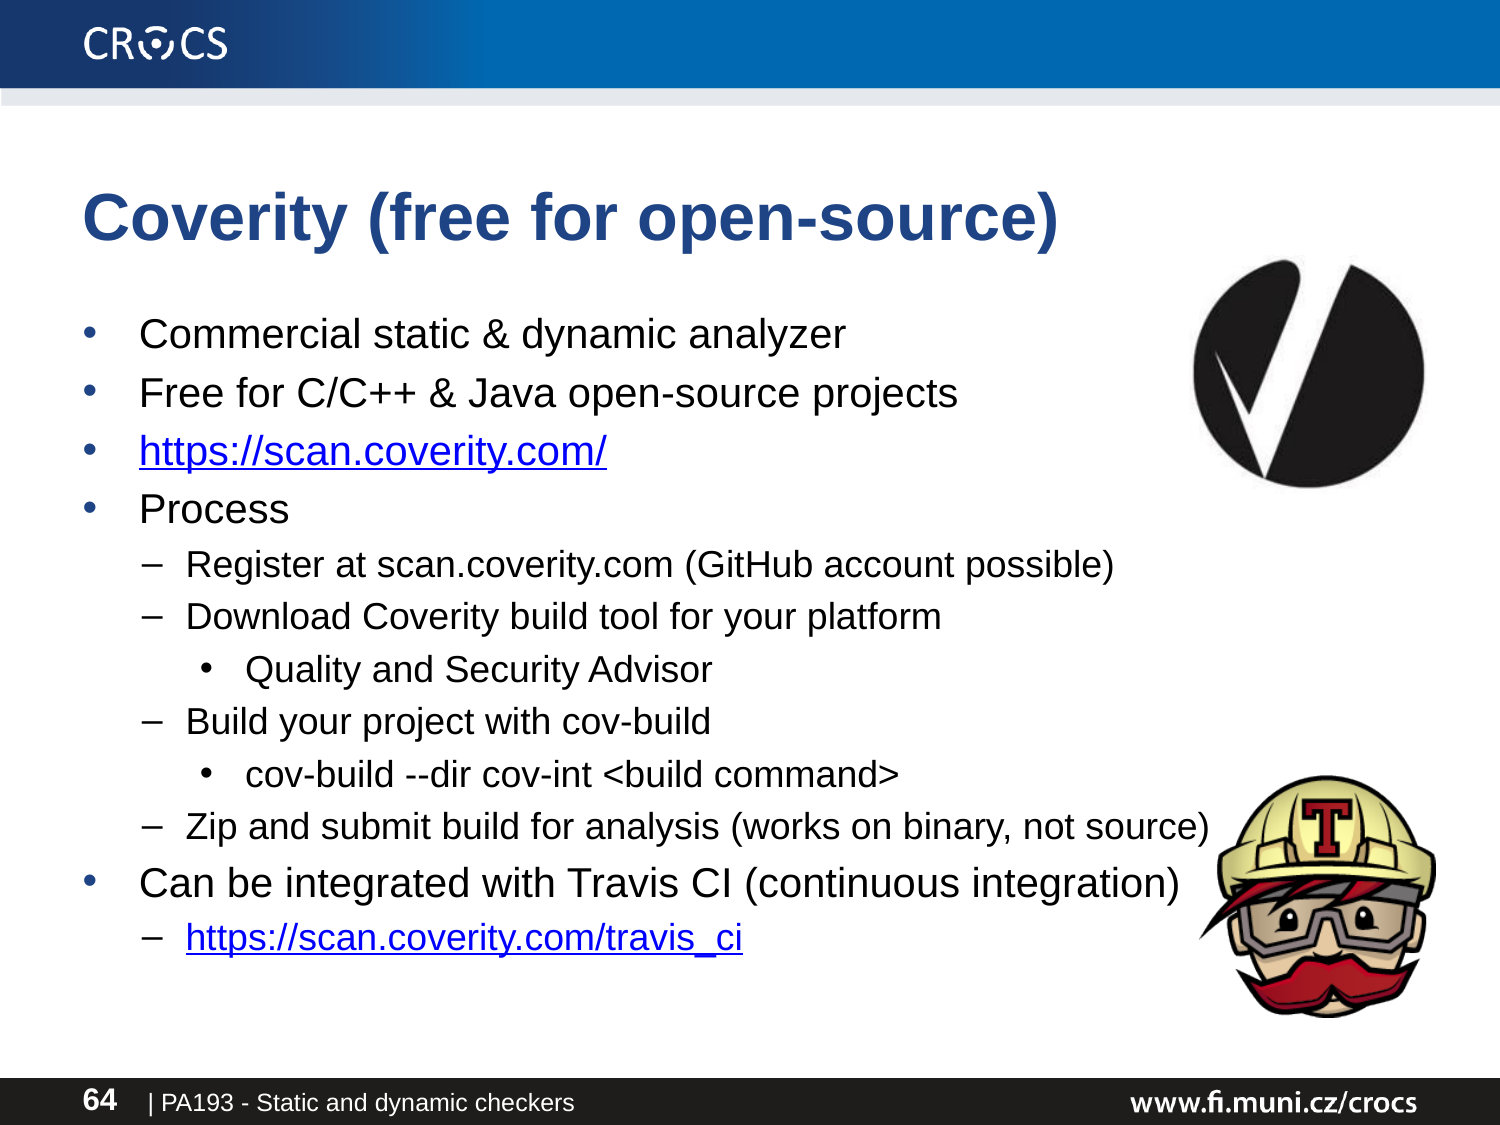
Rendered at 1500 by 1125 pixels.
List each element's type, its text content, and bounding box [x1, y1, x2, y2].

list Commercial static & dynamic analyzer Free for C/C++ & Java open-source projects https://scan.coverity.com/ Process Register at scan.coverity.com (GitHub account possible) Download Coverity build tool for your platform Quality and Security Advisor Build your project with cov-build cov-build --dir cov-int <build command> Zip and submit build for analysis (works on binary, not source) Can be integrated with Travis CI (continuous integration) https://scan.coverity.com/travis_ci [82, 306, 1471, 988]
slide_number 64 [82, 1078, 147, 1125]
picture [0, 0, 1500, 1125]
title Coverity (free for open-source) [82, 148, 1433, 280]
footer | PA193 - Static and dynamic checkers [147, 1078, 987, 1125]
